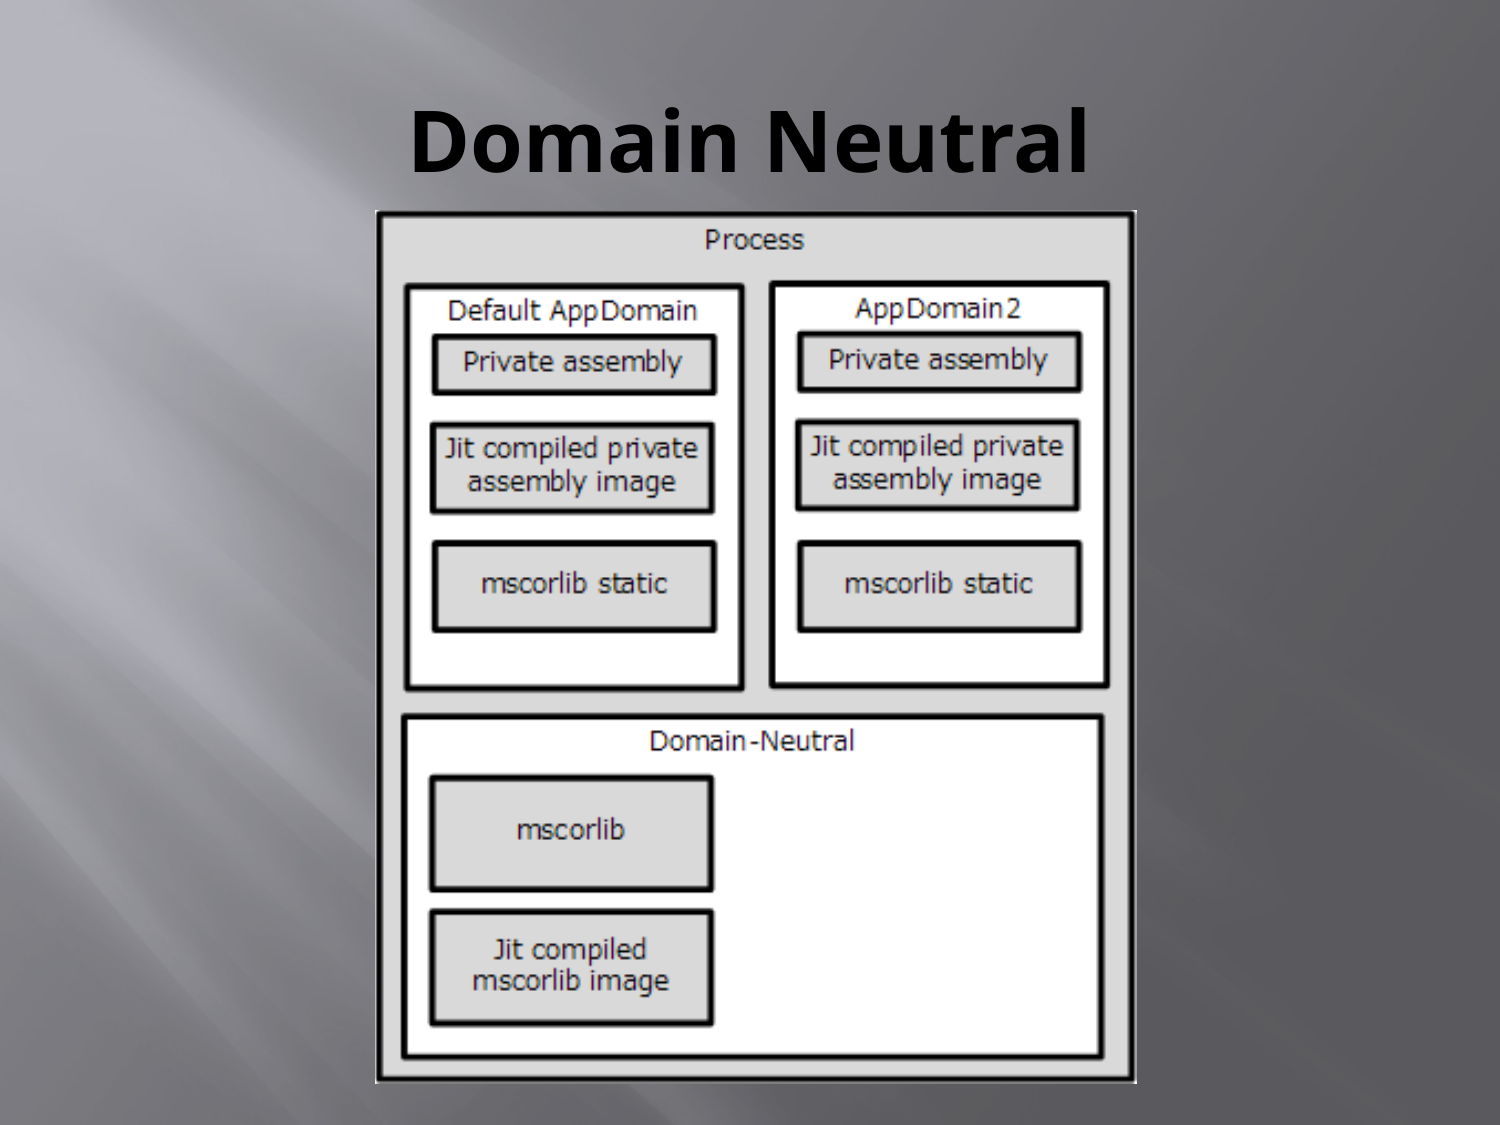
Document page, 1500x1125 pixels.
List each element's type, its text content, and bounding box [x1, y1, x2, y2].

picture [374, 210, 1137, 1084]
title Domain Neutral [75, 45, 1425, 233]
